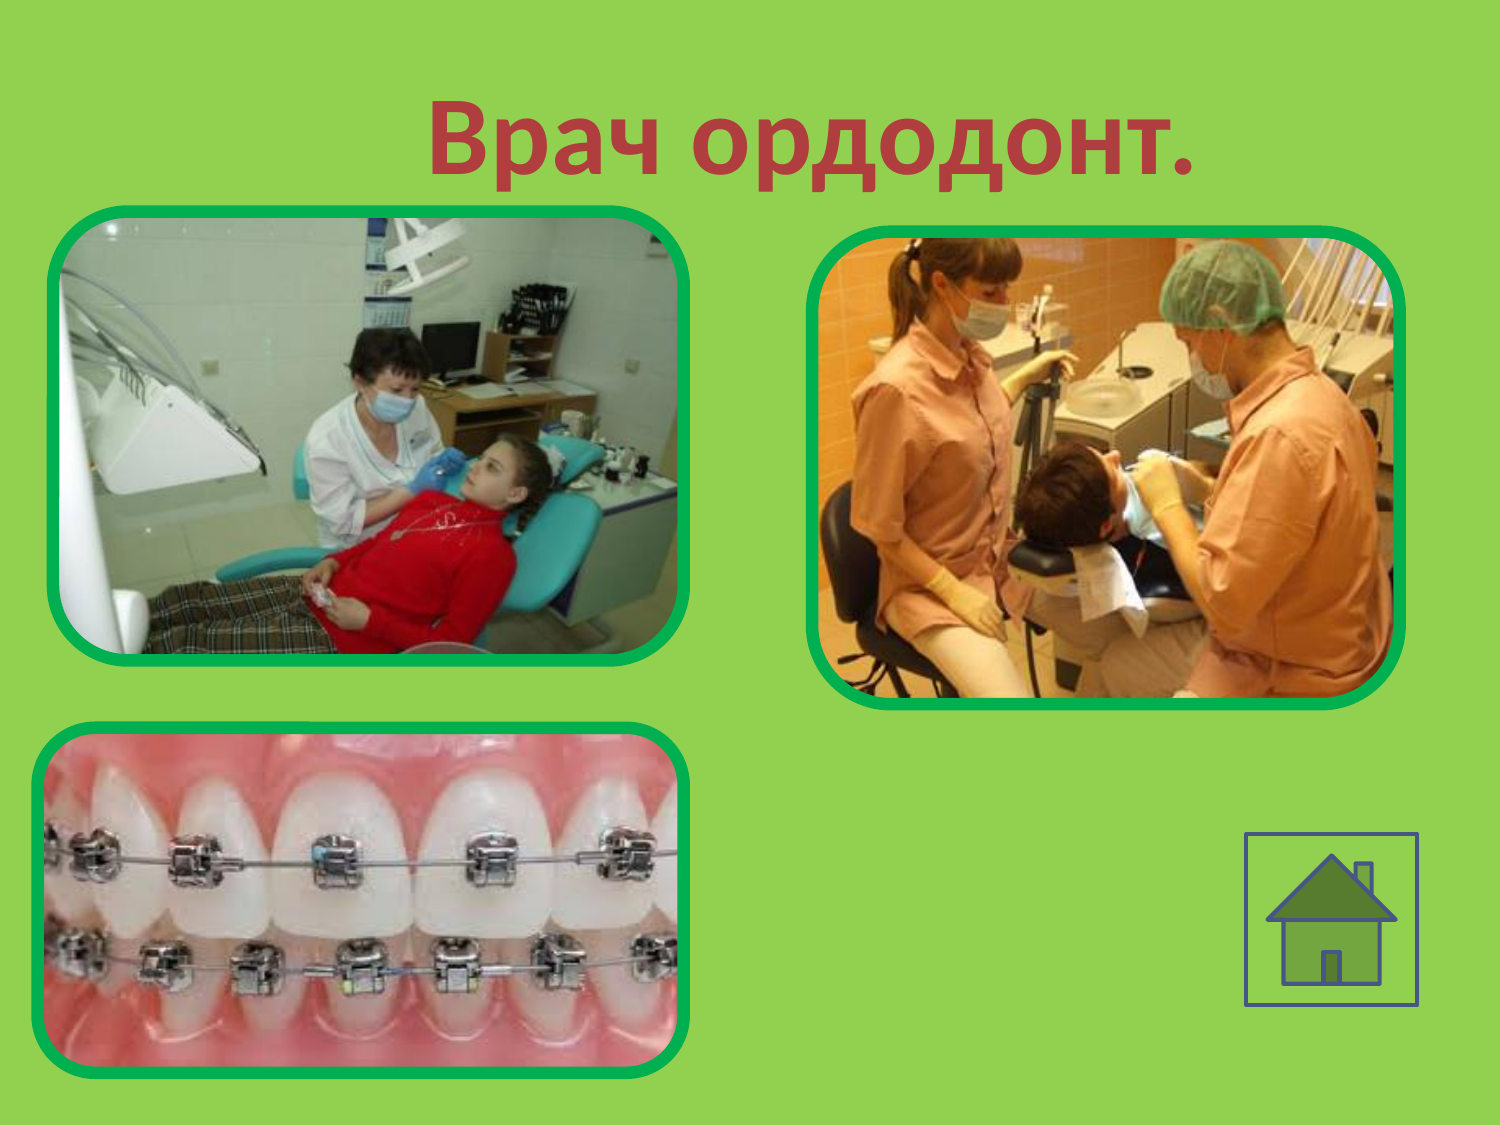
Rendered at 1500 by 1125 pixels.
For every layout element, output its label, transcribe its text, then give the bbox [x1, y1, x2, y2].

picture [52, 211, 684, 661]
picture [37, 727, 684, 1074]
text_box [1244, 832, 1419, 1007]
text_box Врач ордодонт. [411, 54, 1216, 205]
picture [811, 231, 1400, 705]
